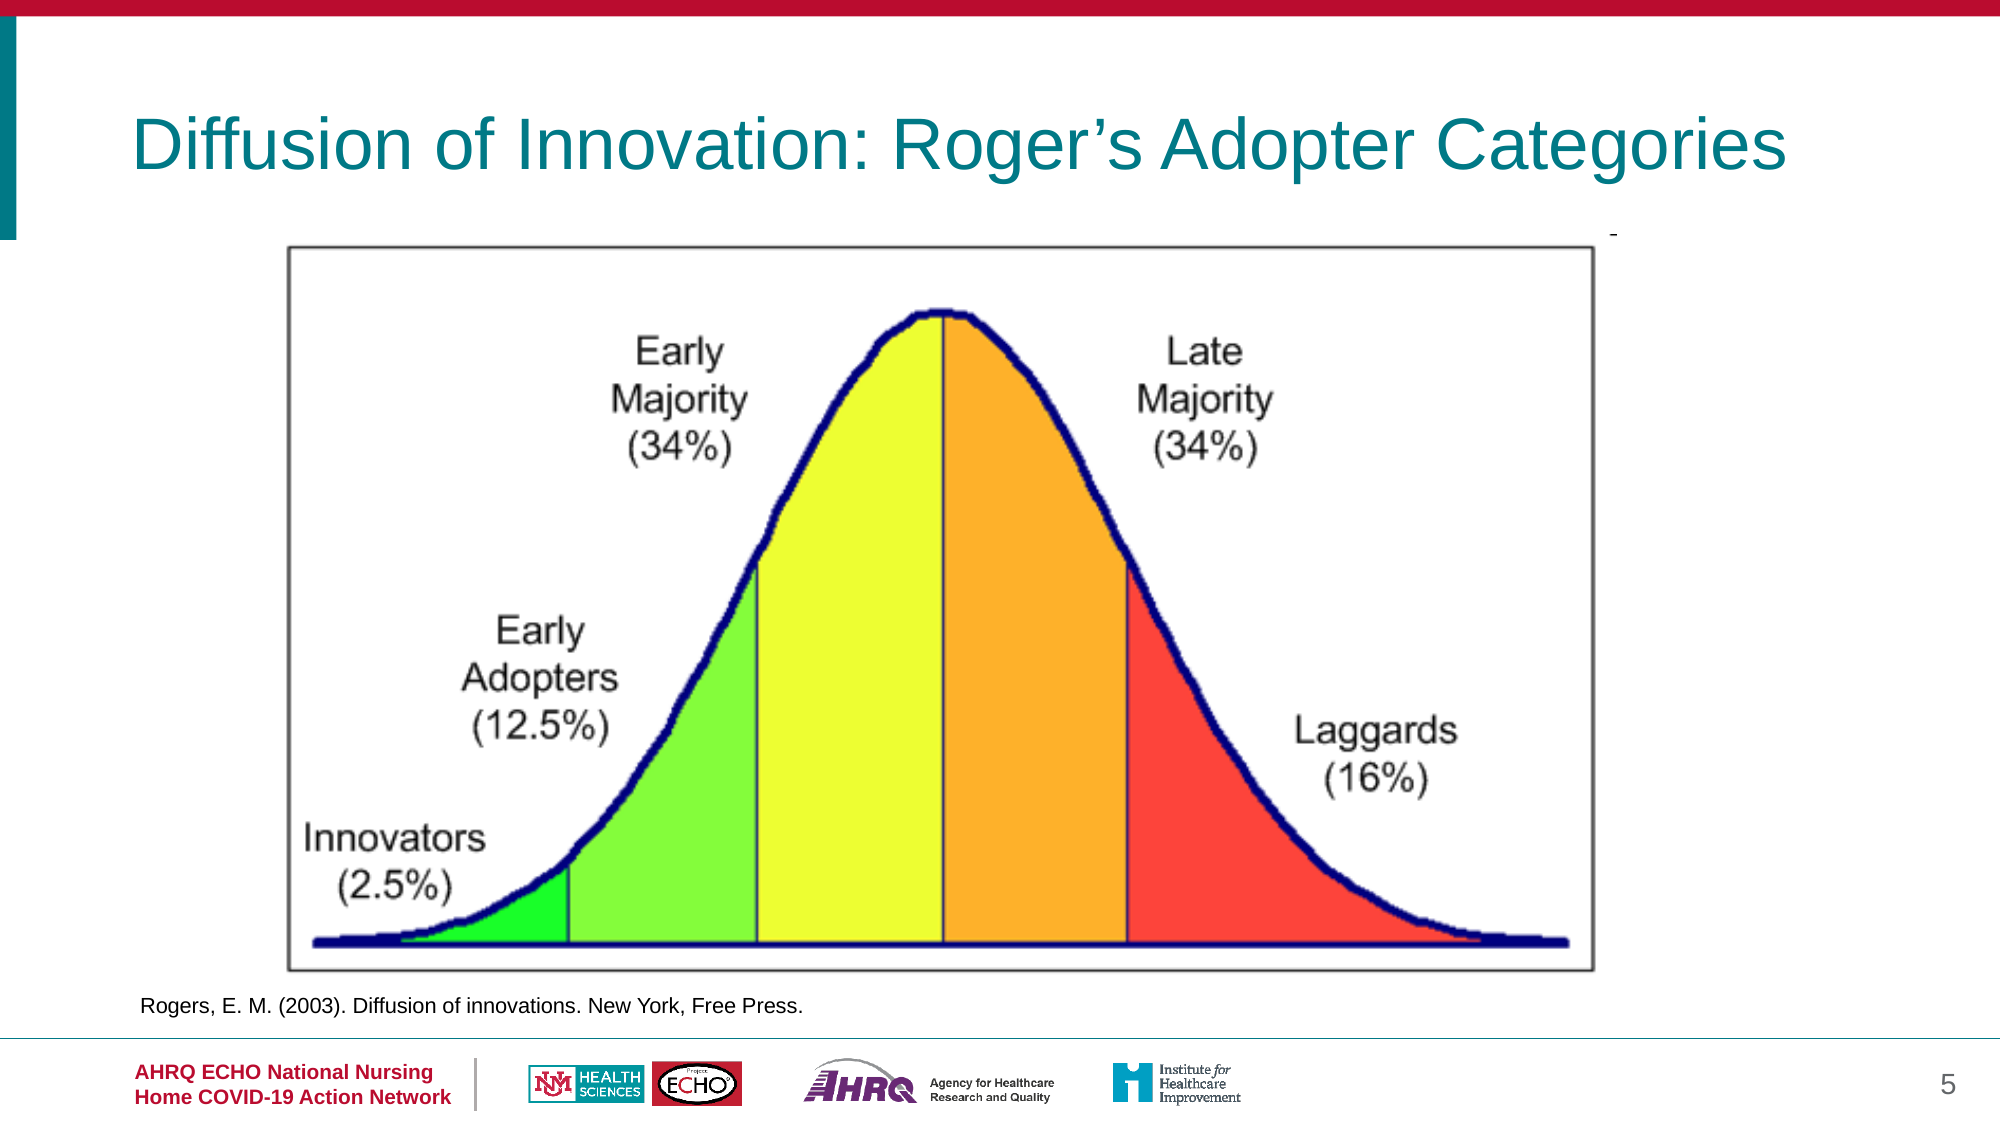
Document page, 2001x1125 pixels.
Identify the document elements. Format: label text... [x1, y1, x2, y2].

picture [802, 1057, 1057, 1105]
picture [1110, 1049, 1243, 1119]
picture [520, 1054, 750, 1113]
text_box Rogers, E. M. (2003). Diffusion of innovations. New York, Free Press. [125, 984, 820, 1026]
picture [281, 234, 1617, 985]
list Diffusion of Innovation: Roger’s Adopter Categories [117, 98, 1894, 182]
